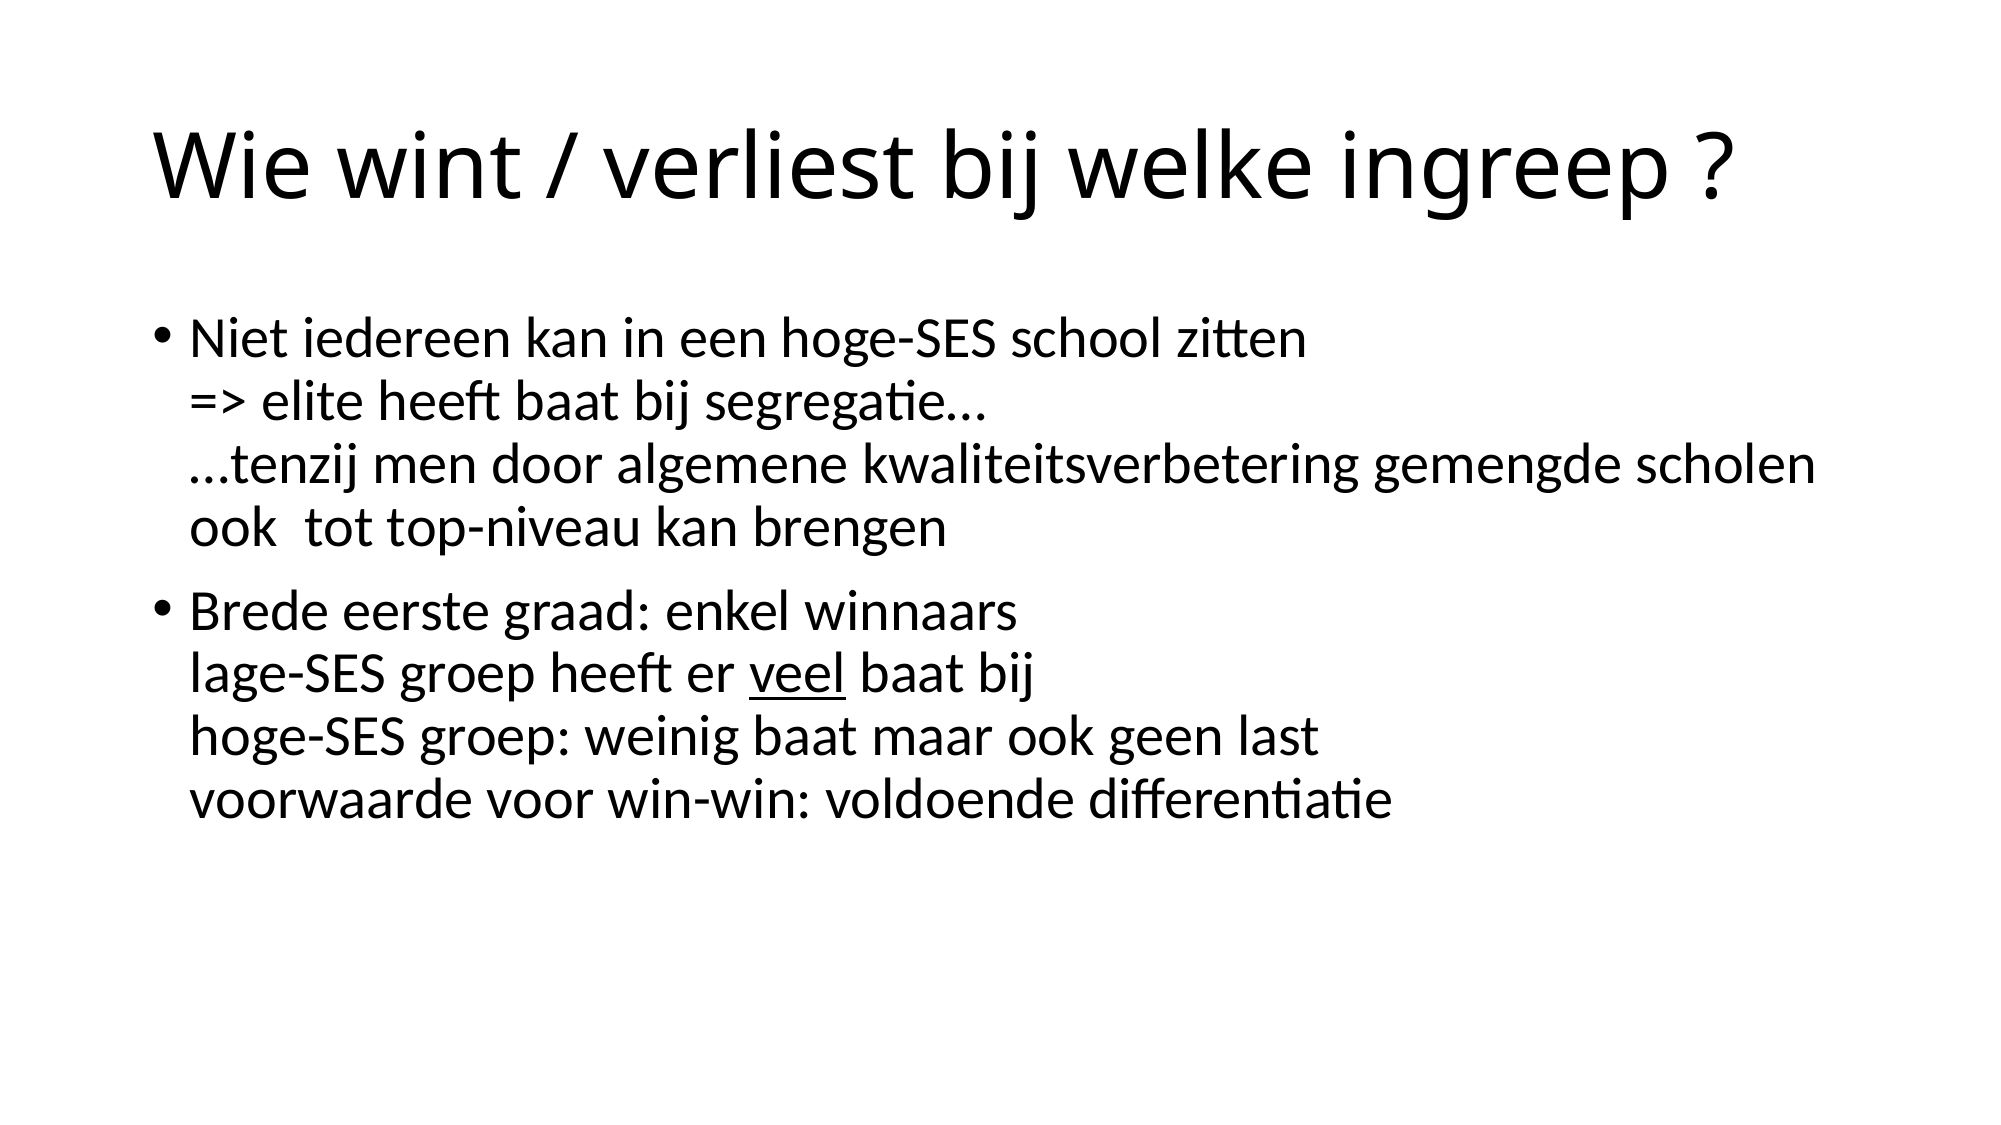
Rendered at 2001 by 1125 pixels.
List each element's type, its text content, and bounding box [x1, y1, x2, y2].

title Wie wint / verliest bij welke ingreep ? [137, 59, 1863, 278]
list Niet iedereen kan in een hoge-SES school zitten => elite heeft baat bij segregatie… …tenzij men door algemene kwaliteitsverbetering gemengde scholen ook tot top-niveau kan brengen Brede eerste graad: enkel winnaars lage-SES groep heeft er veel baat bij hoge-SES groep: weinig baat maar ook geen last voorwaarde voor win-win: voldoende differentiatie [137, 299, 1863, 1014]
